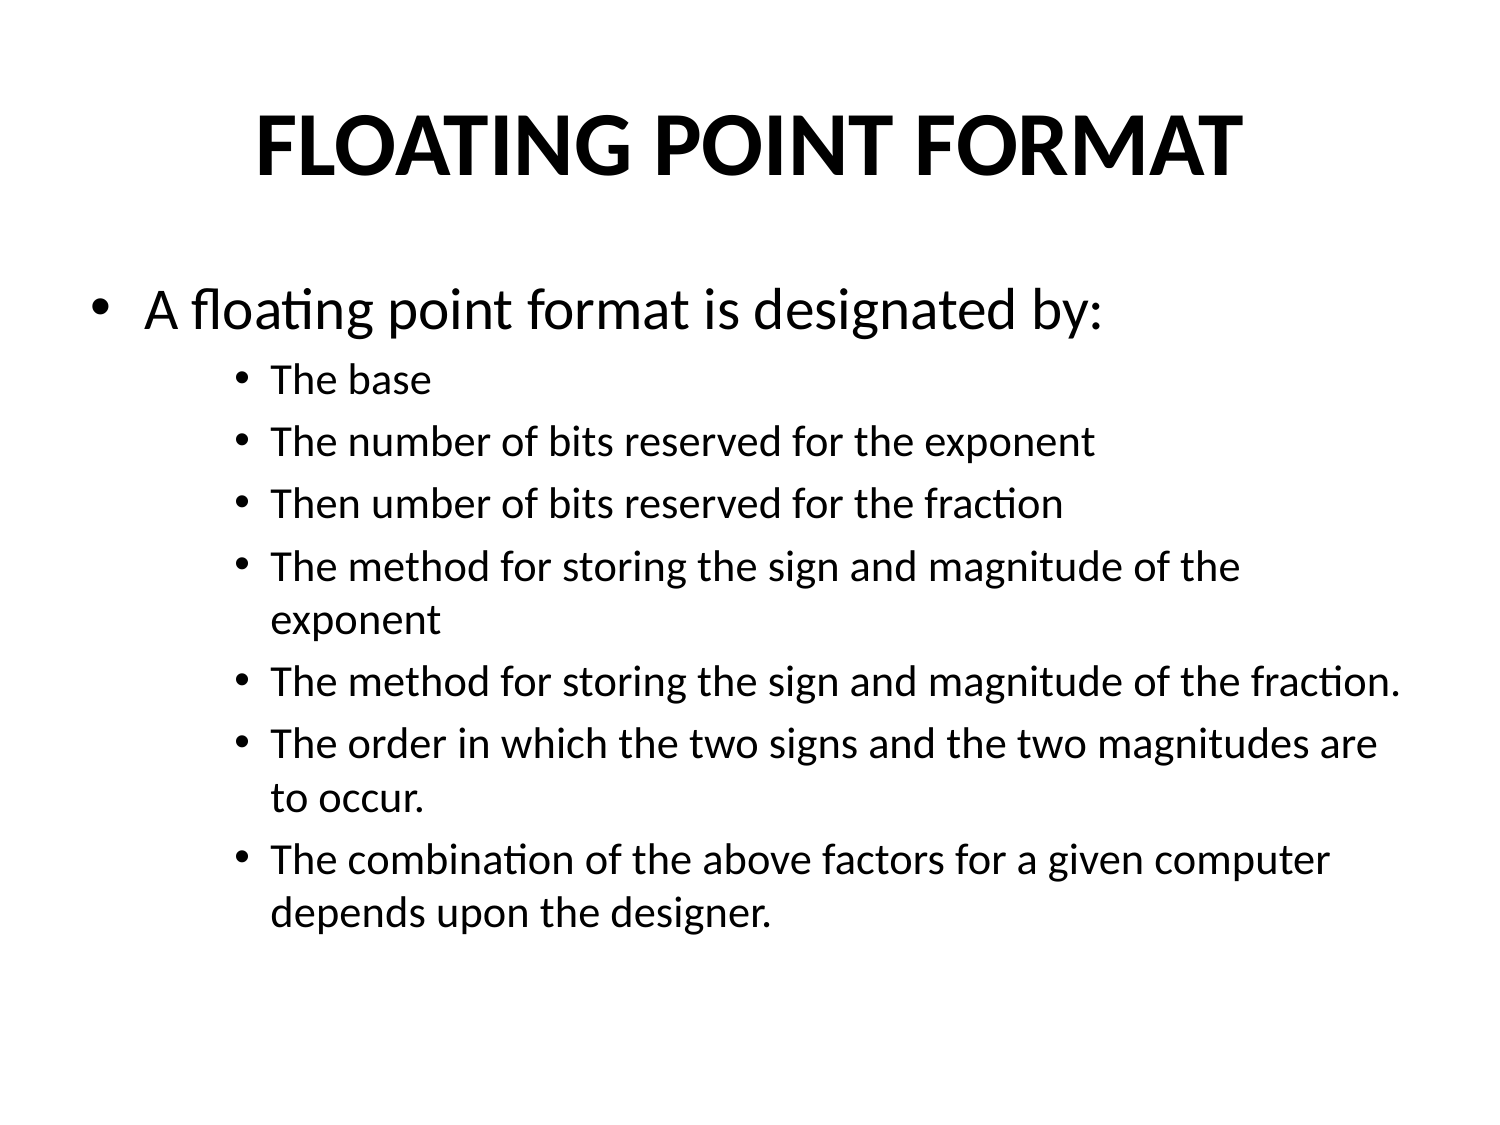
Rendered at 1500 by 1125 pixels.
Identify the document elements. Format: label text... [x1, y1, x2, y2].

title FLOATING POINT FORMAT [75, 45, 1425, 233]
list A floating point format is designated by: The base The number of bits reserved for the exponent Then umber of bits reserved for the fraction The method for storing the sign and magnitude of the exponent The method for storing the sign and magnitude of the fraction. The order in which the two signs and the two magnitudes are to occur. The combination of the above factors for a given computer depends upon the designer. [75, 262, 1425, 1005]
